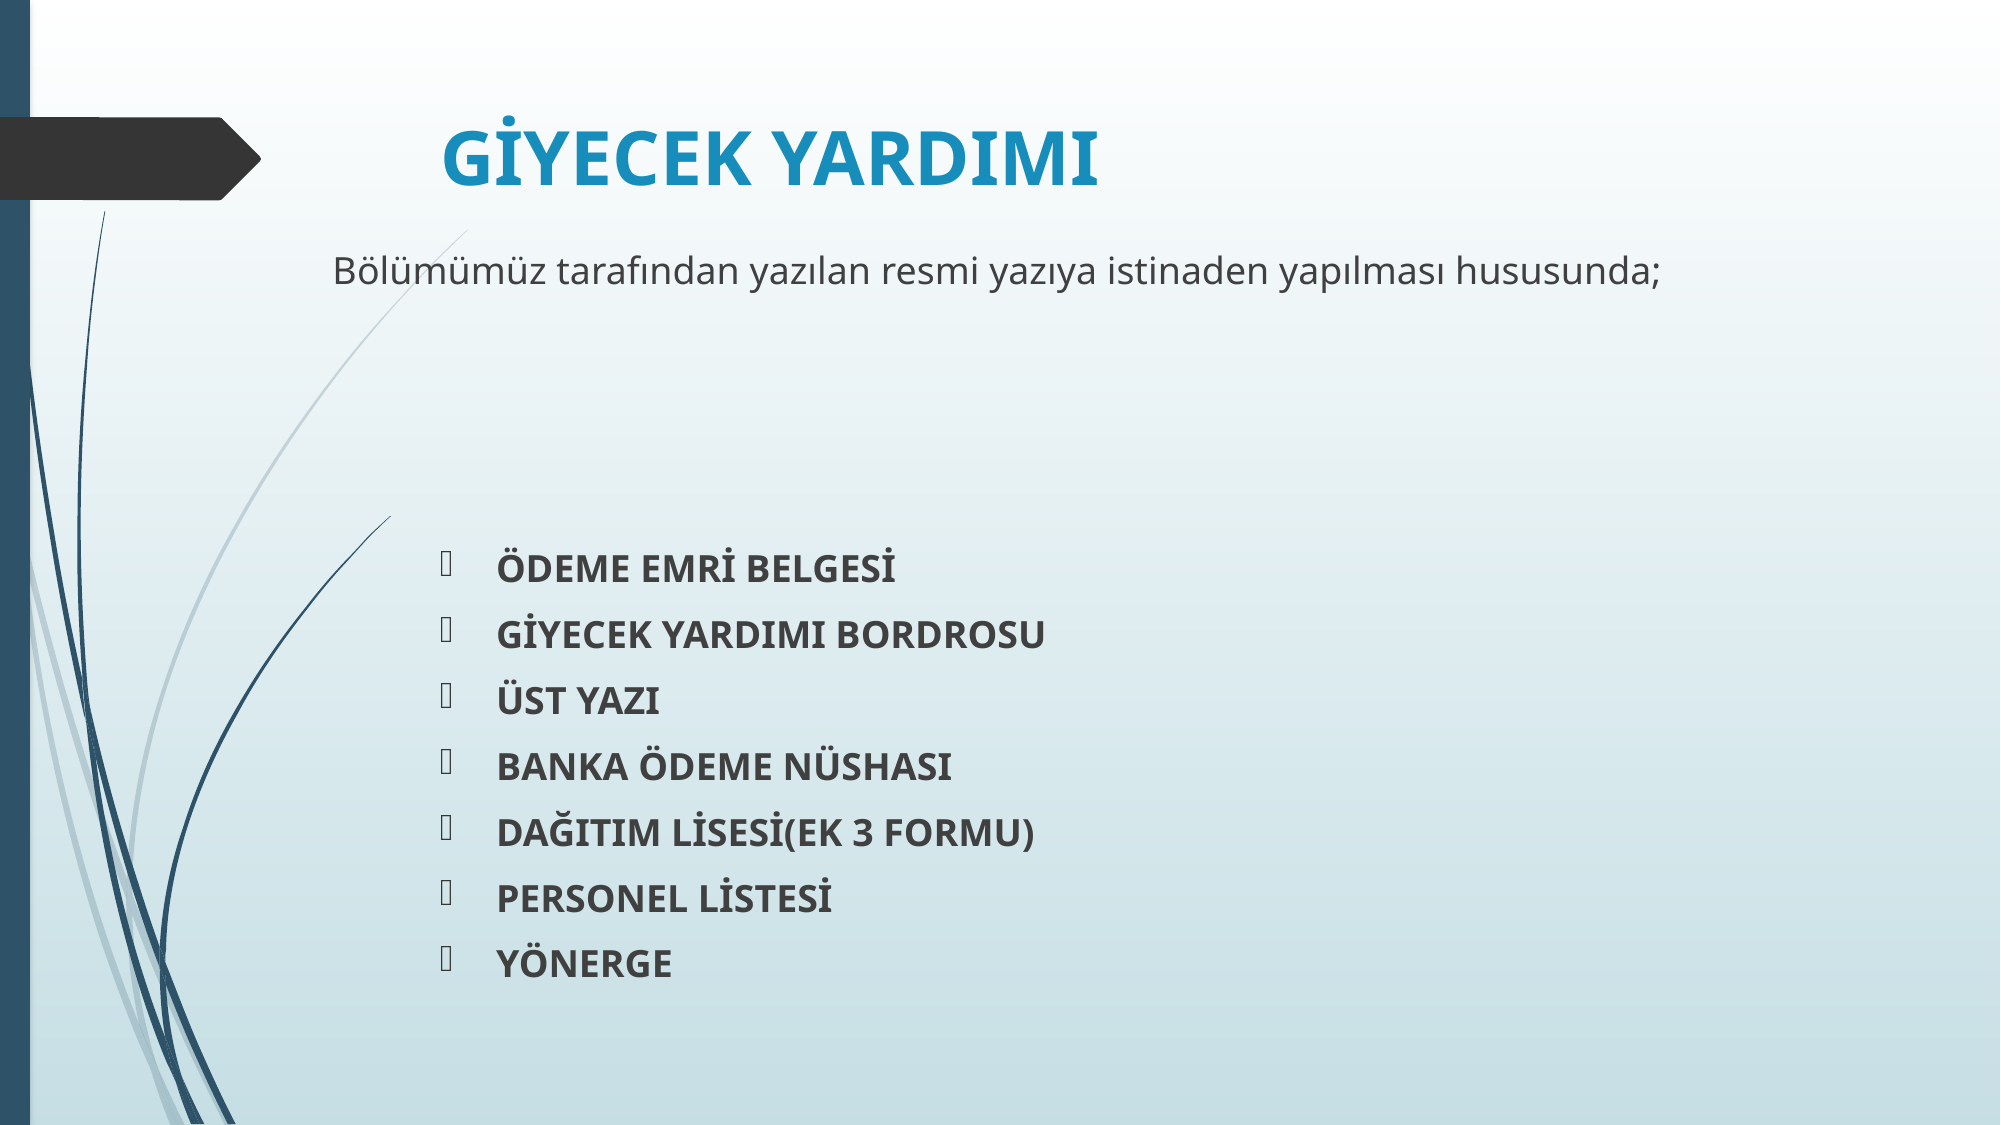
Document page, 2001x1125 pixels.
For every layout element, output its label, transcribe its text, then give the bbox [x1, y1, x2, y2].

title GİYECEK YARDIMI [425, 102, 1888, 239]
list ÖDEME EMRİ BELGESİ GİYECEK YARDIMI BORDROSU ÜST YAZI BANKA ÖDEME NÜSHASI DAĞITIM LİSESİ(EK 3 FORMU) PERSONEL LİSTESİ YÖNERGE [424, 537, 1133, 1028]
list Bölümümüz tarafından yazılan resmi yazıya istinaden yapılması hususunda; [317, 239, 1888, 466]
